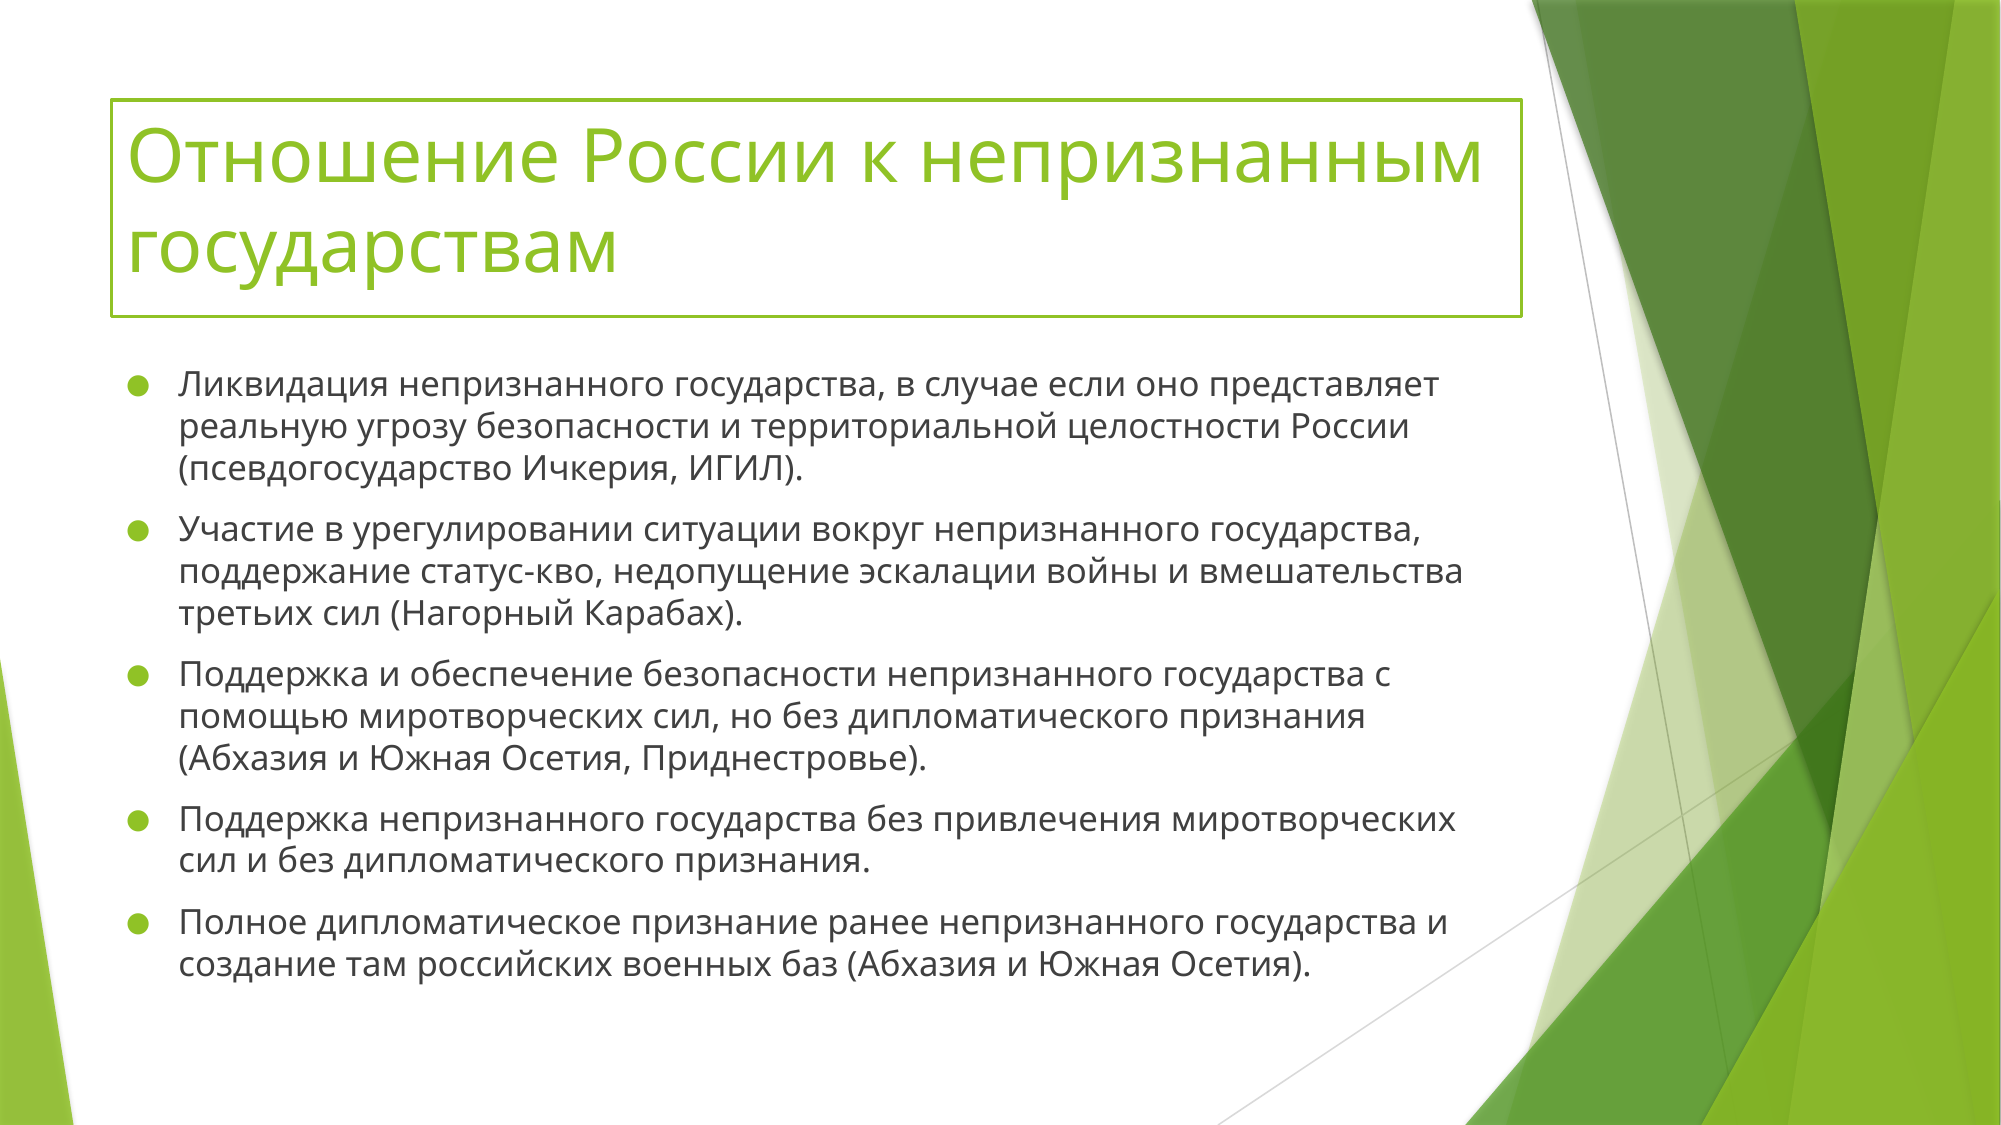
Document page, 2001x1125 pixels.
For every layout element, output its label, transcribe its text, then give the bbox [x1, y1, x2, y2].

title Отношение России к непризнанным государствам [111, 99, 1522, 317]
list Ликвидация непризнанного государства, в случае если оно представляет реальную угрозу безопасности и территориальной целостности России (псевдогосударство Ичкерия, ИГИЛ). Участие в урегулировании ситуации вокруг непризнанного государства, поддержание статус-кво, недопущение эскалации войны и вмешательства третьих сил (Нагорный Карабах). Поддержка и обеспечение безопасности непризнанного государства с помощью миротворческих сил, но без дипломатического признания (Абхазия и Южная Осетия, Приднестровье). Поддержка непризнанного государства без привлечения миротворческих сил и без дипломатического признания. Полное дипломатическое признание ранее непризнанного государства и создание там российских военных баз (Абхазия и Южная Осетия). [111, 354, 1522, 992]
